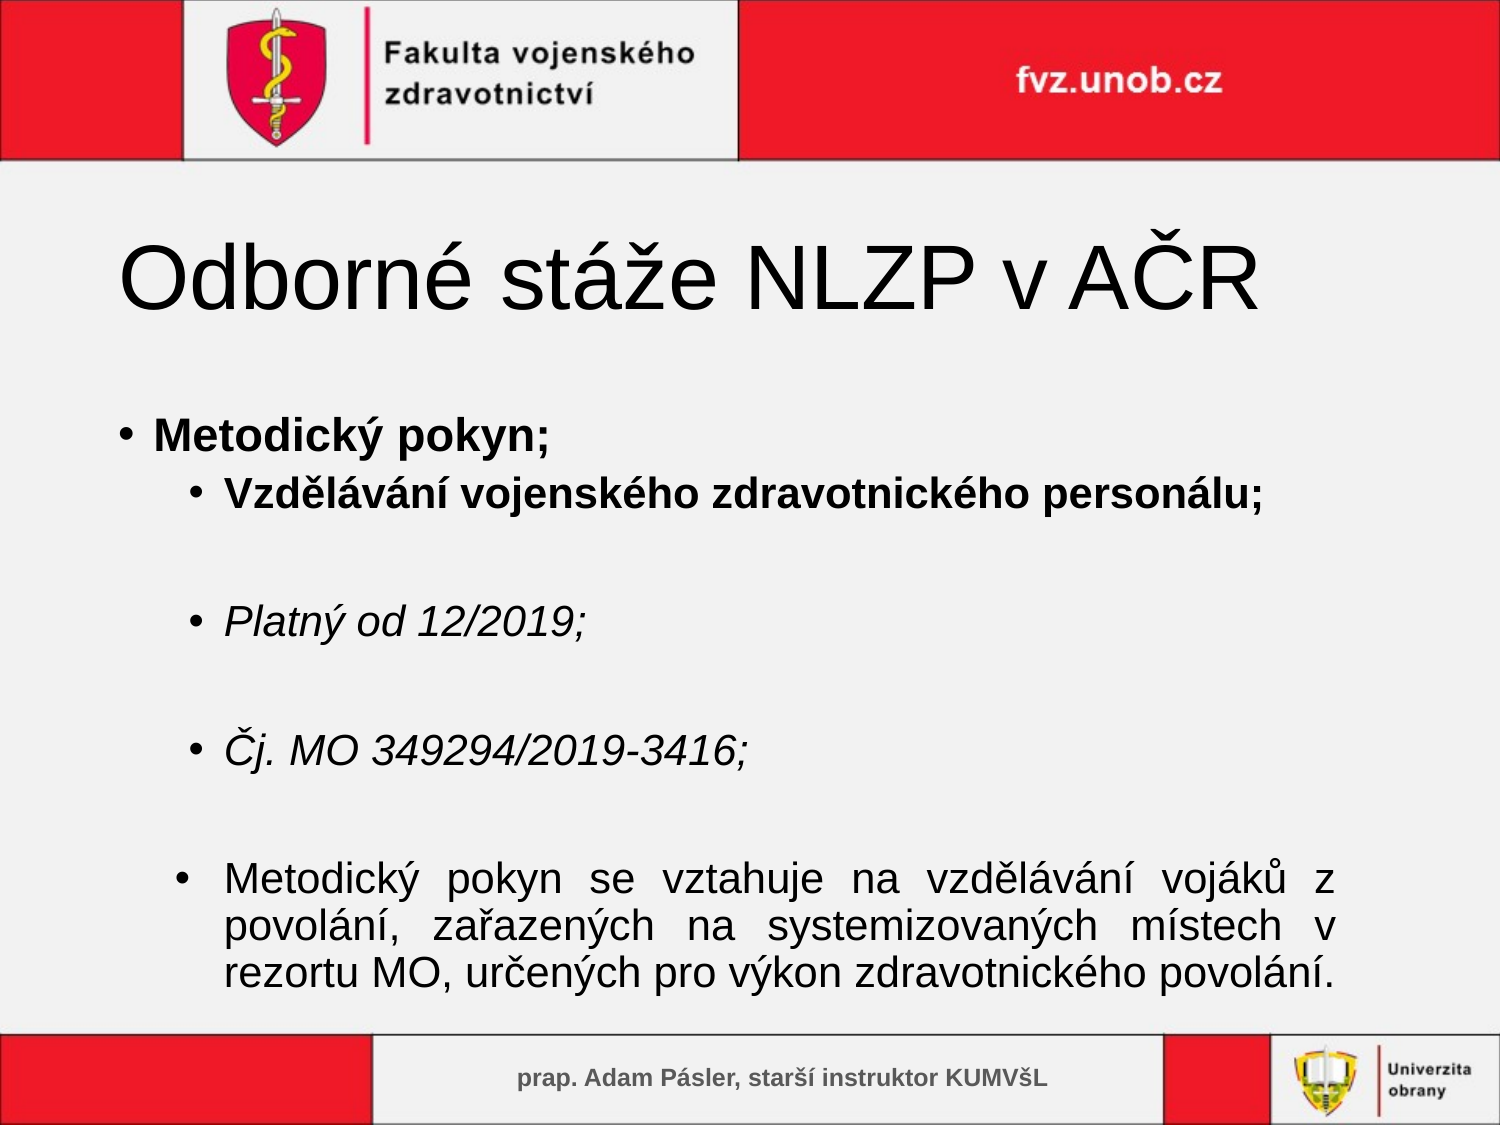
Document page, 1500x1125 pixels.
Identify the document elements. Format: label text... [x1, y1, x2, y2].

title Odborné stáže NLZP v AČR [103, 171, 1397, 390]
list Metodický pokyn; Vzdělávání vojenského zdravotnického personálu; Platný od 12/2019; Čj. MO 349294/2019-3416; Metodický pokyn se vztahuje na vzdělávání vojáků z povolání, zařazených na systemizovaných místech v rezortu MO, určených pro výkon zdravotnického povolání. [103, 403, 1353, 1014]
picture [0, 0, 1500, 1125]
text_box prap. Adam Pásler, starší instruktor KUMVšL [501, 1046, 1176, 1107]
